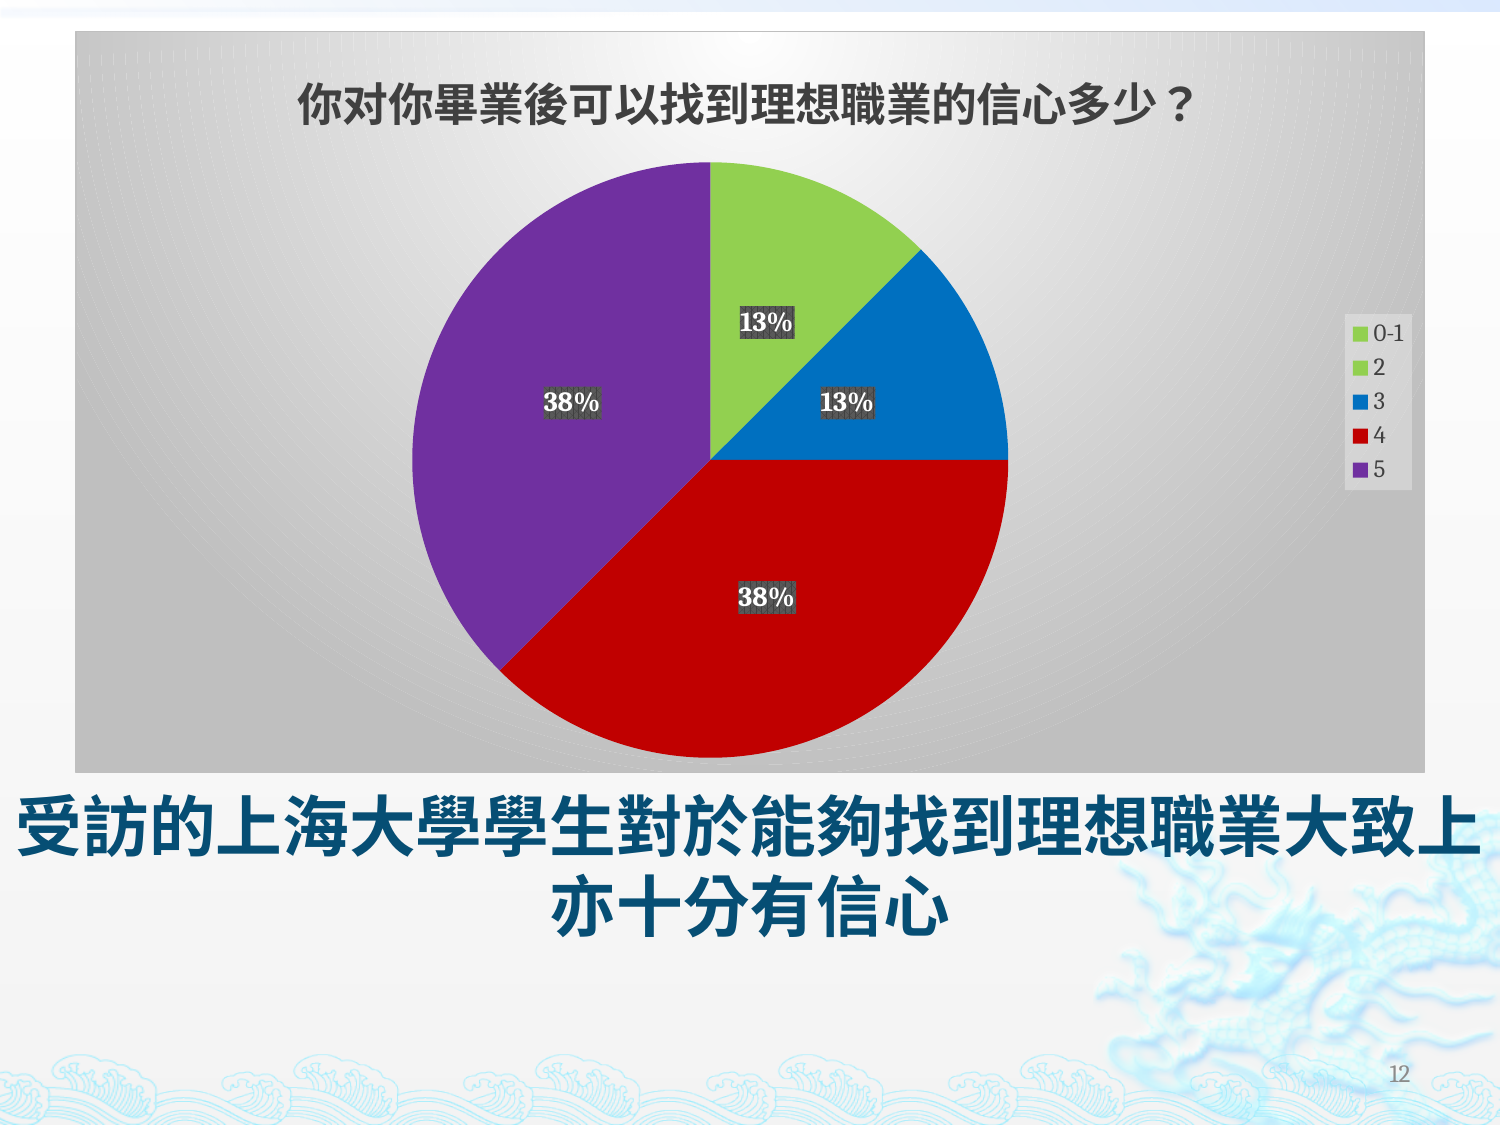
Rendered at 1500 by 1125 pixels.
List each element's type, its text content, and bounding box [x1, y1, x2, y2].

slide_number 12 [1074, 1042, 1425, 1103]
chart [74, 30, 1426, 774]
title 受訪的上海大學學生對於能夠找到理想職業大致上亦十分有信心 [0, 773, 1500, 961]
